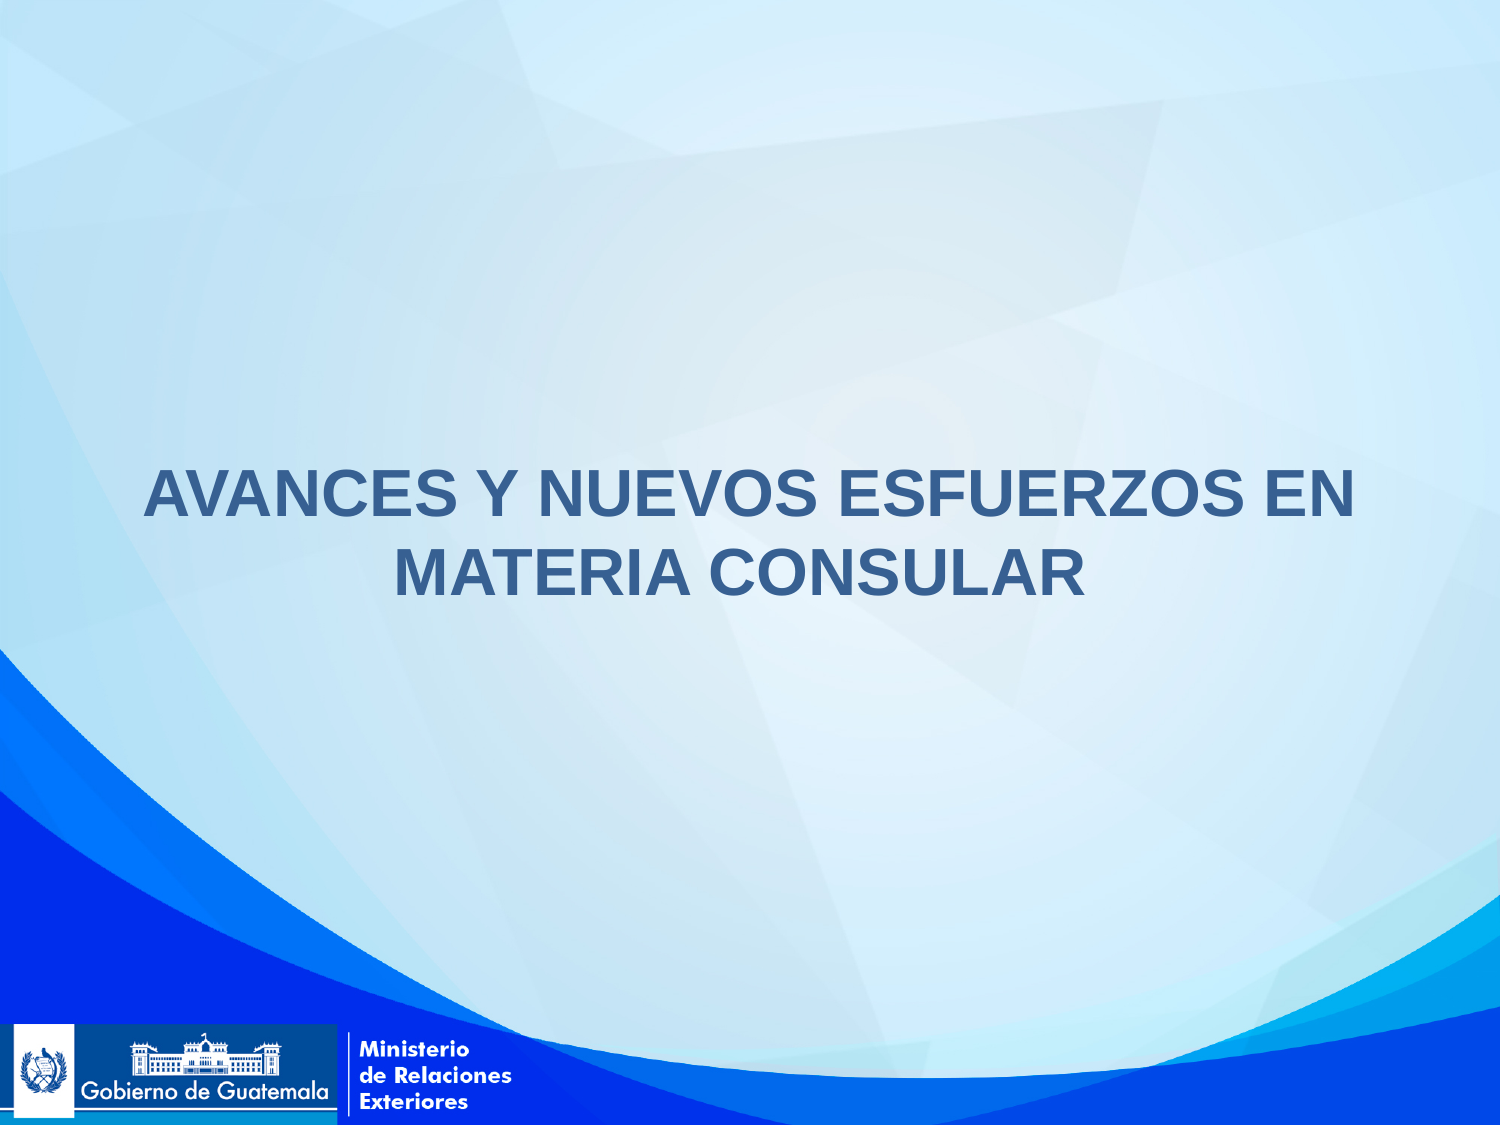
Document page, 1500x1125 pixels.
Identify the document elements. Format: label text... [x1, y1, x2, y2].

title AVANCES Y NUEVOS ESFUERZOS EN MATERIA CONSULAR [112, 278, 1388, 740]
picture [0, 0, 1500, 1125]
